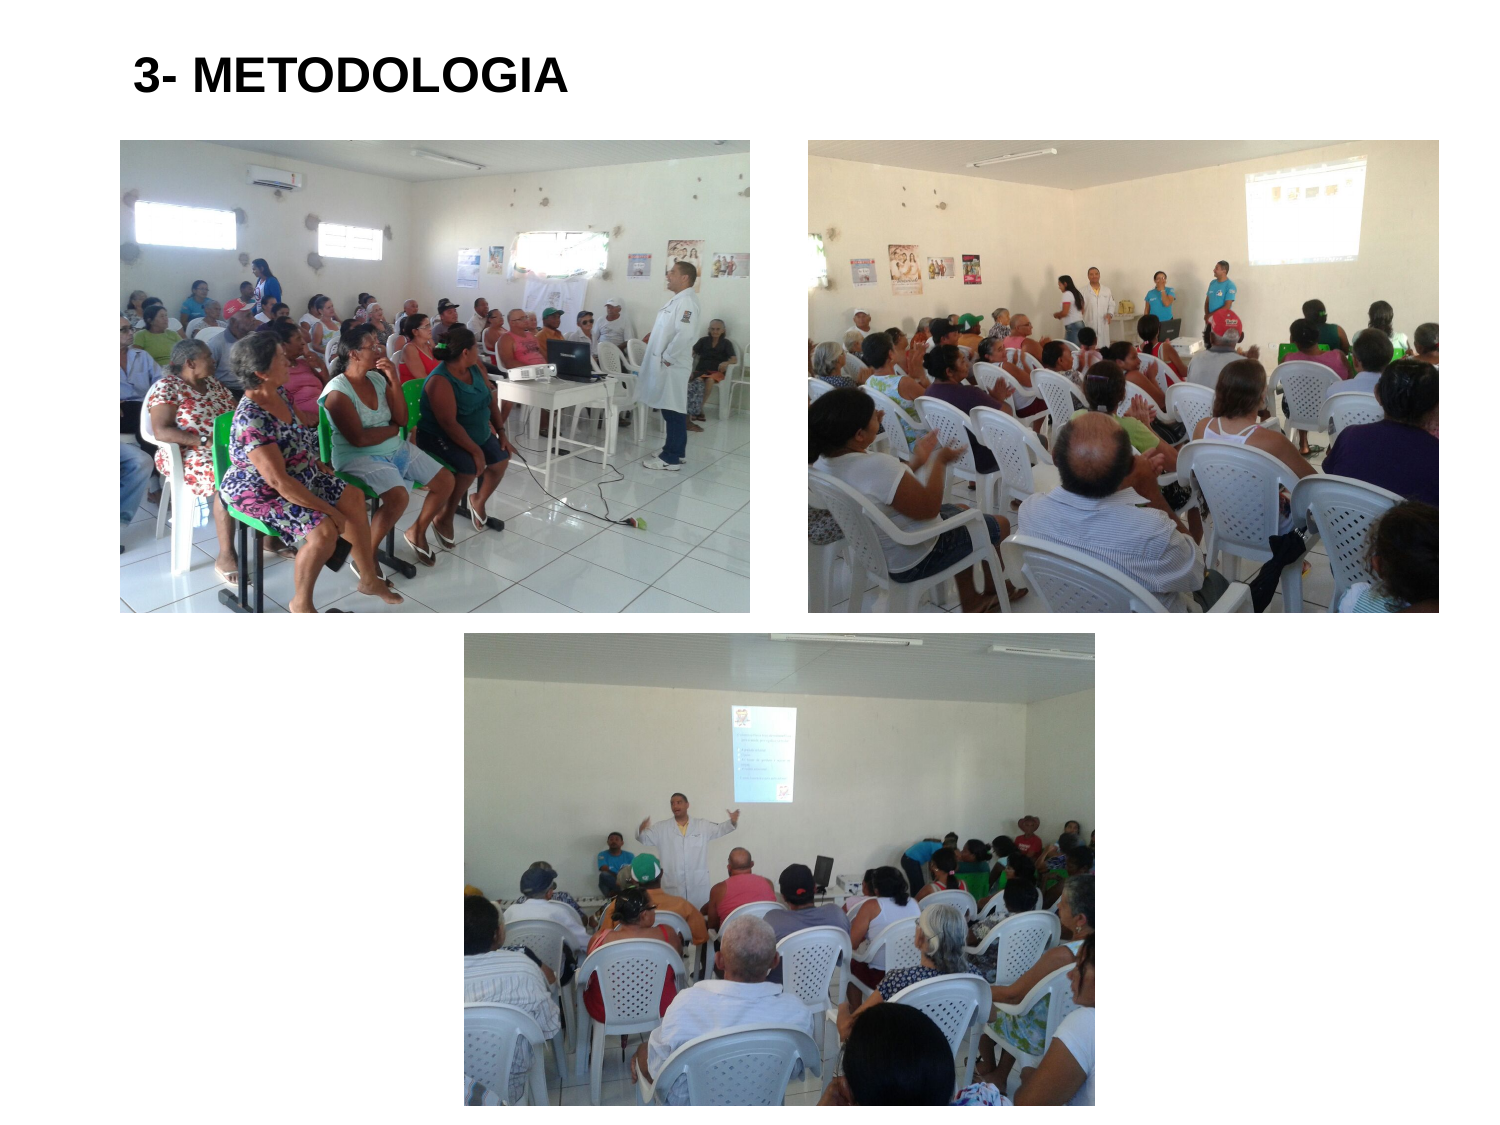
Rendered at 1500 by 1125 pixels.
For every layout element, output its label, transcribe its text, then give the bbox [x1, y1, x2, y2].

text_box 3- METODOLOGIA [119, 35, 585, 110]
picture [464, 633, 1095, 1107]
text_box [119, 140, 1439, 614]
